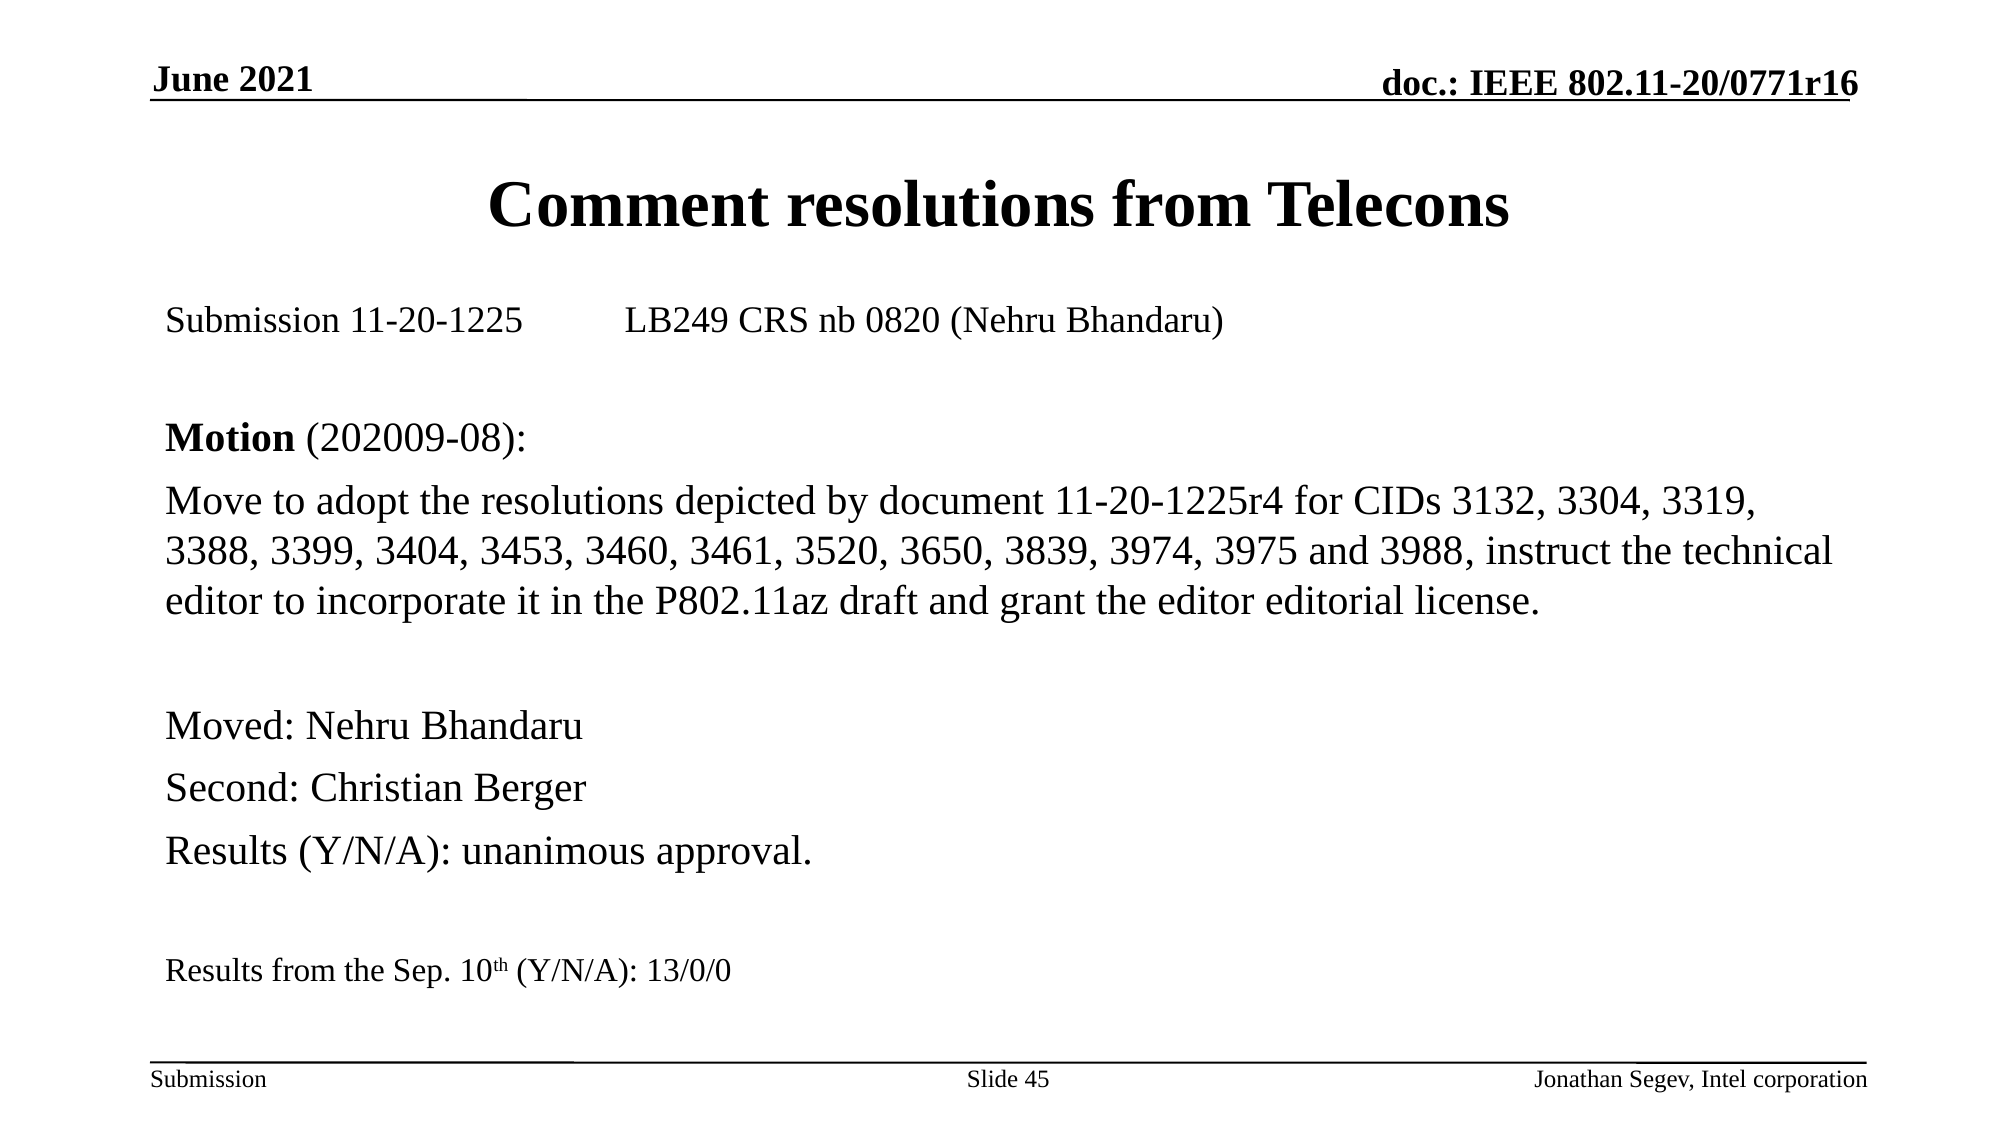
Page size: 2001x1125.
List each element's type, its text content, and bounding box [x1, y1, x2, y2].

slide_number Slide 45 [950, 1061, 1067, 1123]
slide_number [152, 54, 563, 100]
footer Jonathan Segev, Intel corporation [1171, 1061, 1869, 1093]
title Comment resolutions from Telecons [149, 112, 1850, 286]
list Submission 11-20-1225 LB249 CRS nb 0820 (Nehru Bhandaru) Motion (202009-08): Move to adopt the resolutions depicted by document 11-20-1225r4 for CIDs 3132, 3304, 3319, 3388, 3399, 3404, 3453, 3460, 3461, 3520, 3650, 3839, 3974, 3975 and 3988, instruct the technical editor to incorporate it in the P802.11az draft and grant the editor editorial license. Moved: Nehru Bhandaru Second: Christian Berger Results (Y/N/A): unanimous approval. Results from the Sep. 10th (Y/N/A): 13/0/0 [149, 286, 1850, 1000]
